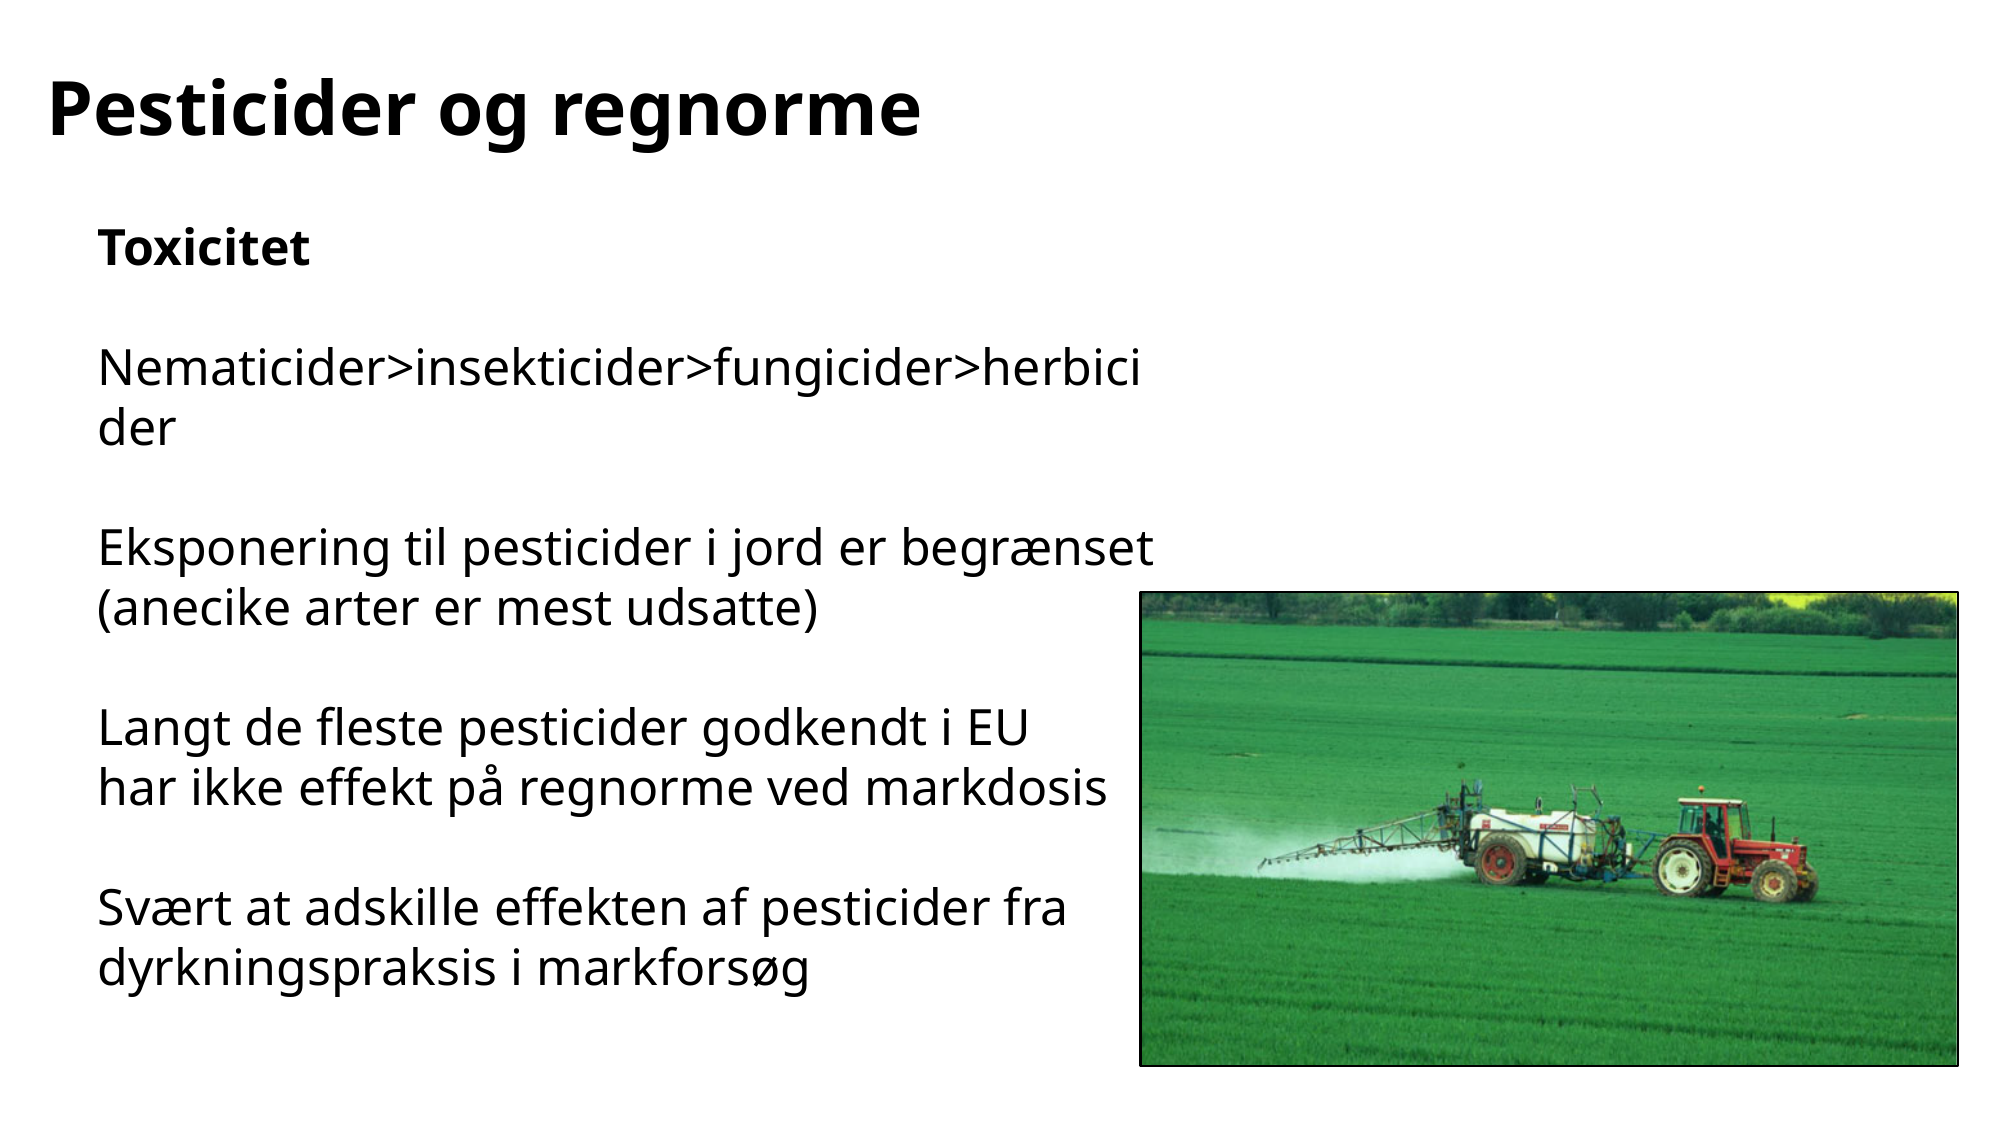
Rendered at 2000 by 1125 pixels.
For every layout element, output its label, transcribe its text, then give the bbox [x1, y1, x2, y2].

text_box Toxicitet Nematicider>insekticider>fungicider>herbicider Eksponering til pesticider i jord er begrænset (anecike arter er mest udsatte) Langt de fleste pesticider godkendt i EU har ikke effekt på regnorme ved markdosis Svært at adskille effekten af pesticider fra dyrkningspraksis i markforsøg [82, 208, 1177, 1063]
text_box Pesticider og regnorme [31, 42, 938, 158]
picture [1141, 592, 1957, 1066]
